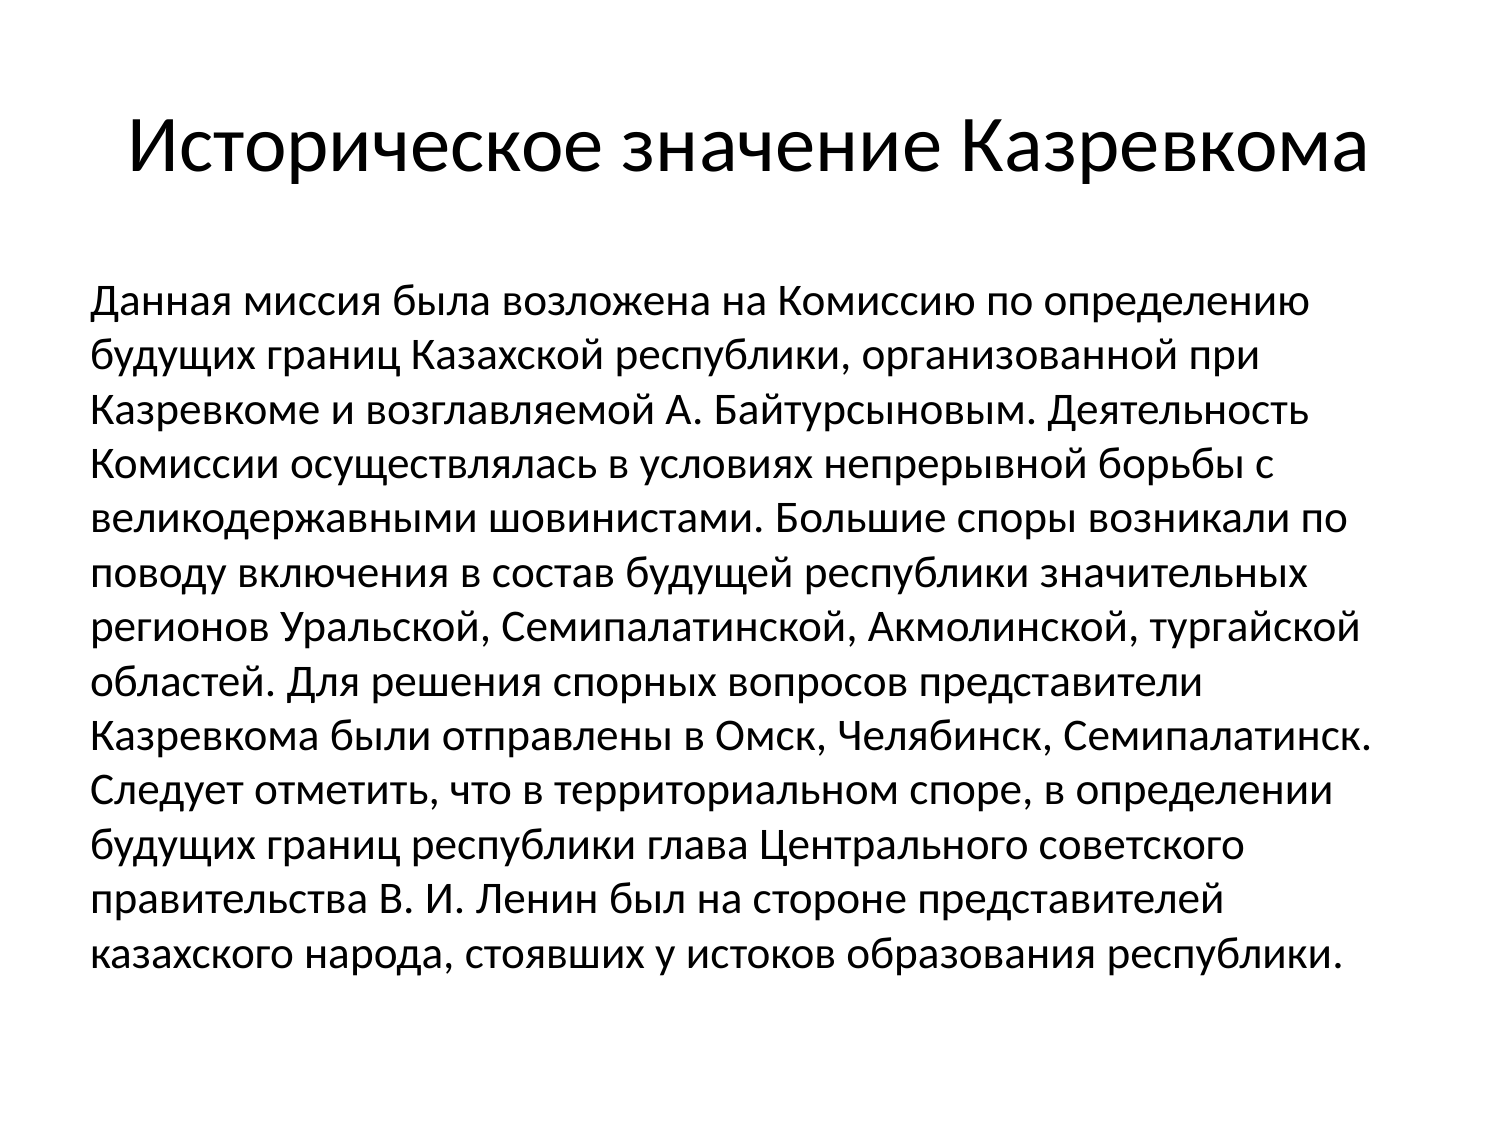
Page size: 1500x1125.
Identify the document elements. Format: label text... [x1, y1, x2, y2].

list Данная миссия была возложена на Комиссию по определению будущих границ Казахской республики, организованной при Казревкоме и возглавляемой А. Байтурсыновым. Деятельность Комиссии осуществлялась в условиях непрерывной борьбы с великодержавными шовинистами. Большие споры возникали по поводу включения в состав будущей республики значительных регионов Уральской, Семипалатинской, Акмолинской, тургайской областей. Для решения спорных вопросов представители Казревкома были отправлены в Омск, Челябинск, Семипалатинск. Следует отметить, что в территориальном споре, в определении будущих границ республики глава Центрального советского правительства В. И. Ленин был на стороне представителей казахского народа, стоявших у истоков образования республики. [75, 262, 1425, 1005]
title Историческое значение Казревкома [75, 45, 1425, 233]
